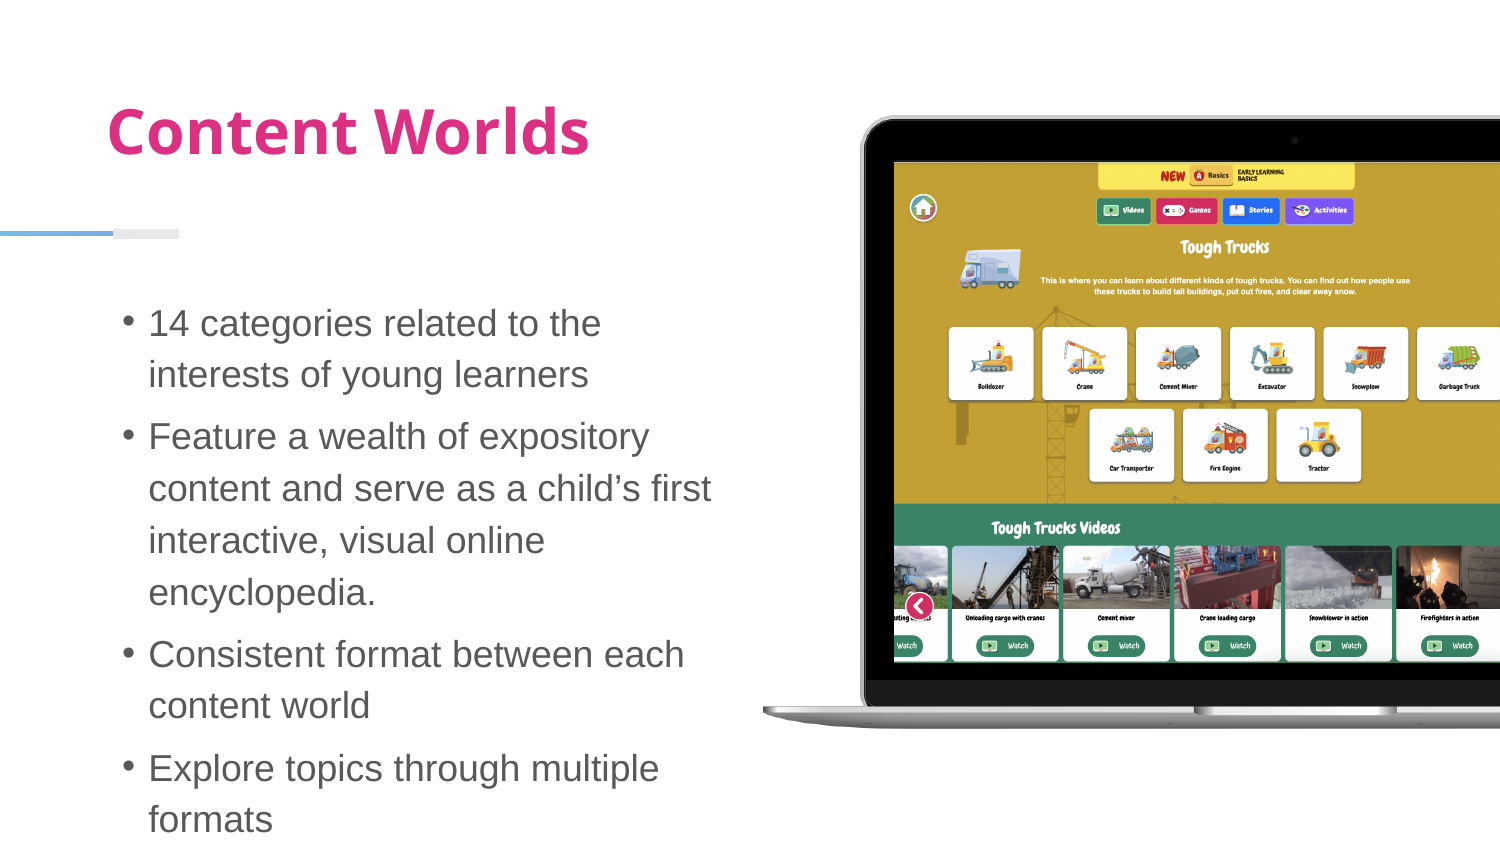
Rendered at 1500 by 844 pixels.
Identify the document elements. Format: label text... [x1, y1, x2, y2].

picture [763, 115, 1500, 729]
text_box 14 categories related to the interests of young learners Feature a wealth of expository content and serve as a child’s first interactive, visual online encyclopedia. Consistent format between each content world Explore topics through multiple formats [115, 288, 720, 638]
title Content Worlds [103, 54, 790, 204]
